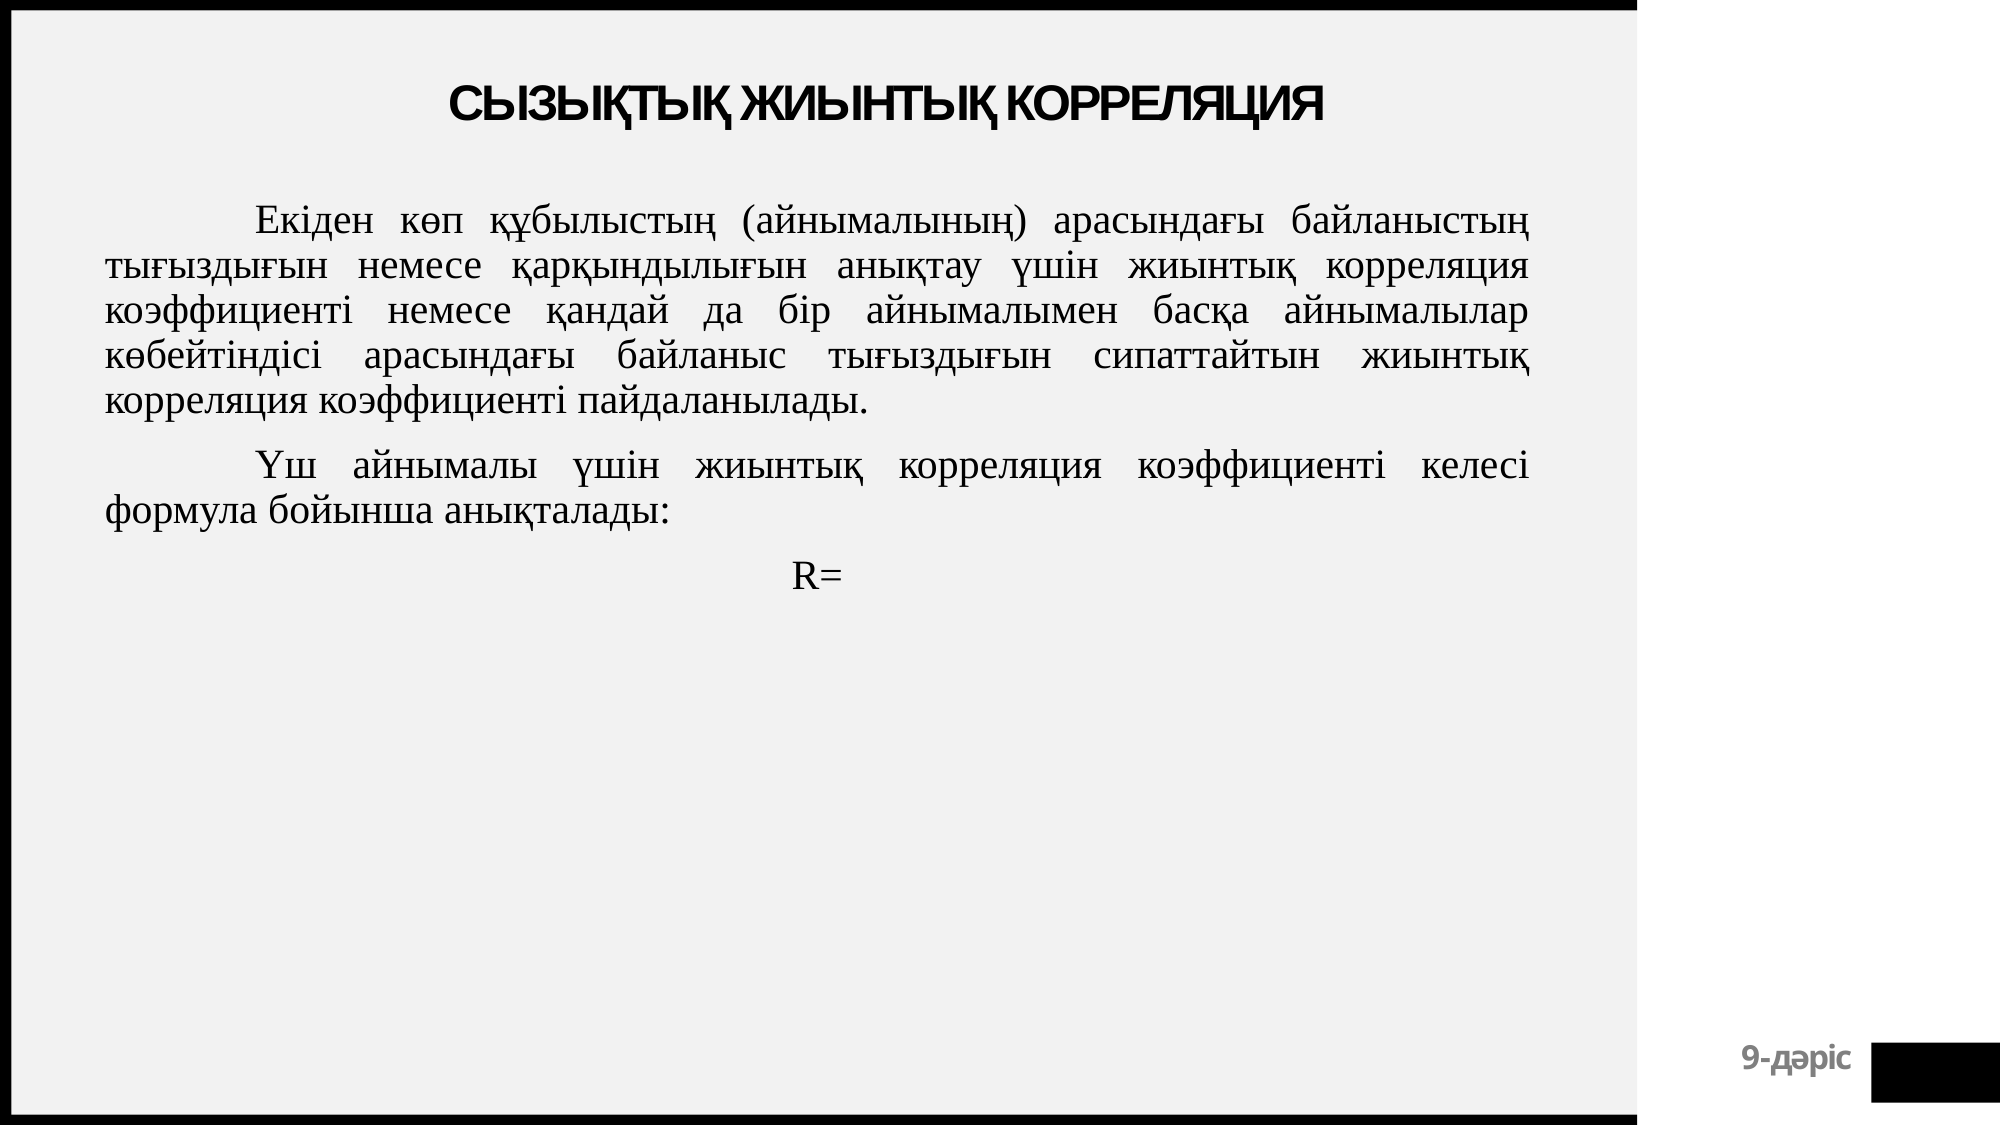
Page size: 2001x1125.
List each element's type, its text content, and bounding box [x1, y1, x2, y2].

title Сызықтық жиынтық корреляция [174, 35, 1600, 173]
